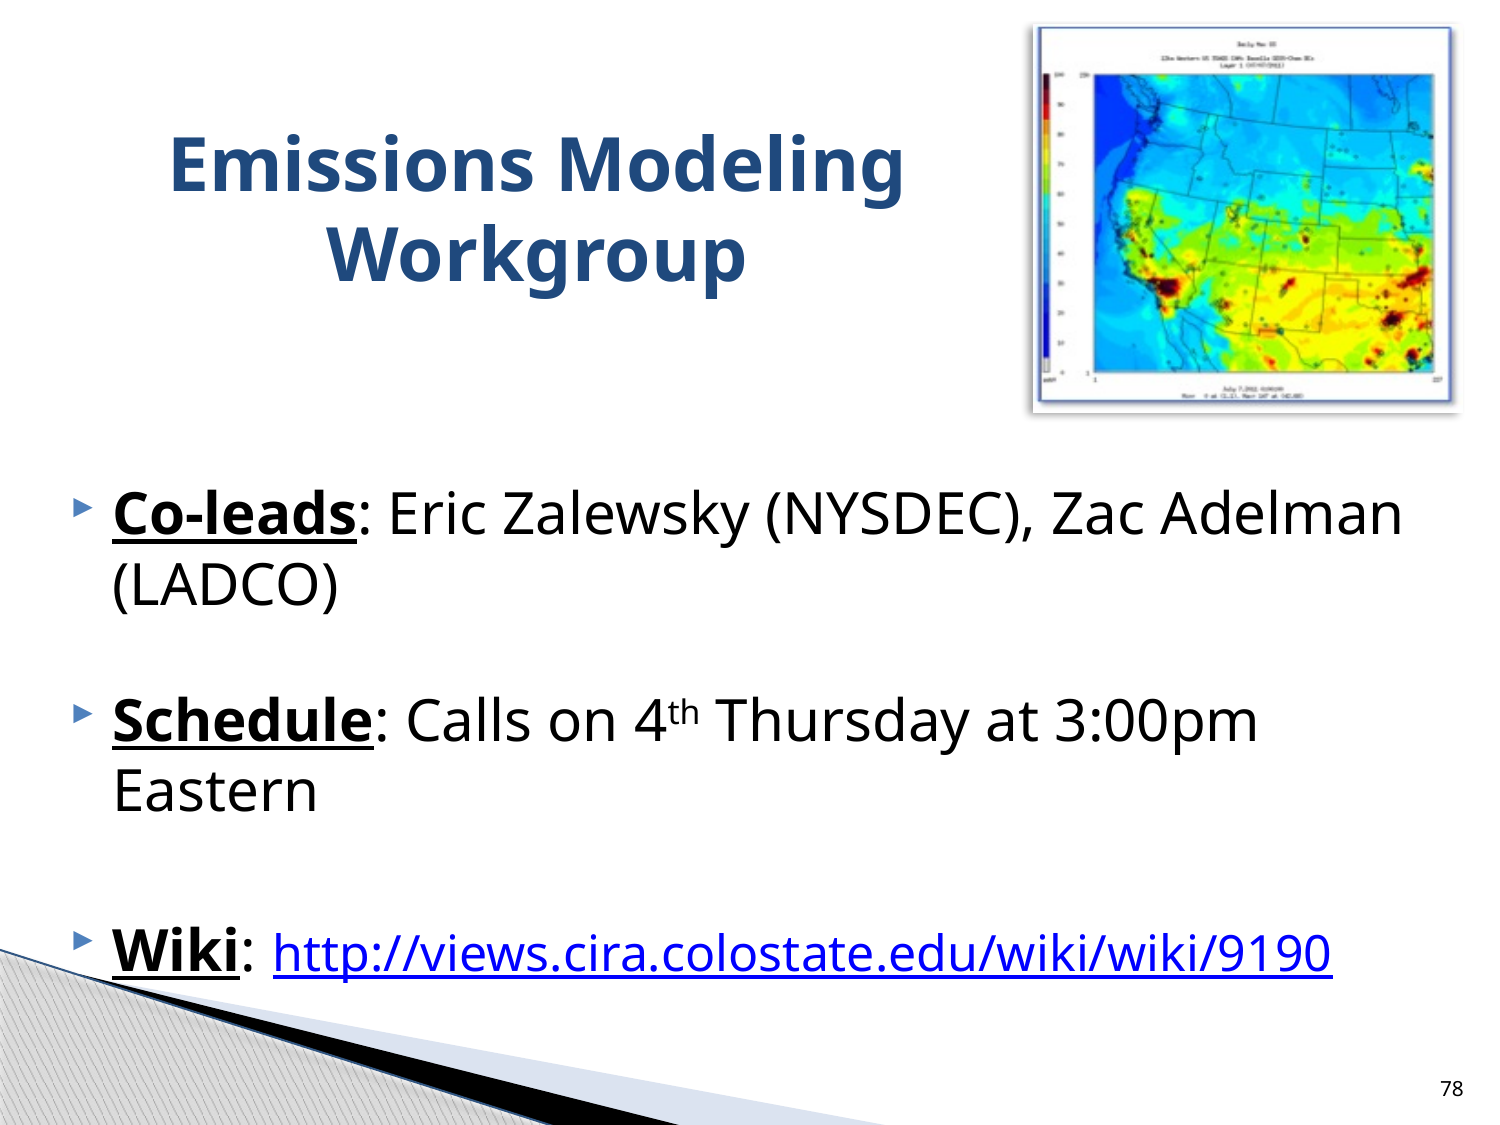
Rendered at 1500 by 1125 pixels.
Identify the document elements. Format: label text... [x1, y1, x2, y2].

title Emissions Modeling Workgroup [71, 112, 1004, 300]
list Co-leads: Eric Zalewsky (NYSDEC), Zac Adelman (LADCO) Schedule: Calls on 4th Thursday at 3:00pm Eastern Wiki: http://views.cira.colostate.edu/wiki/wiki/9190 [37, 469, 1479, 1111]
picture [1033, 24, 1463, 413]
slide_number 78 [1418, 1051, 1479, 1112]
